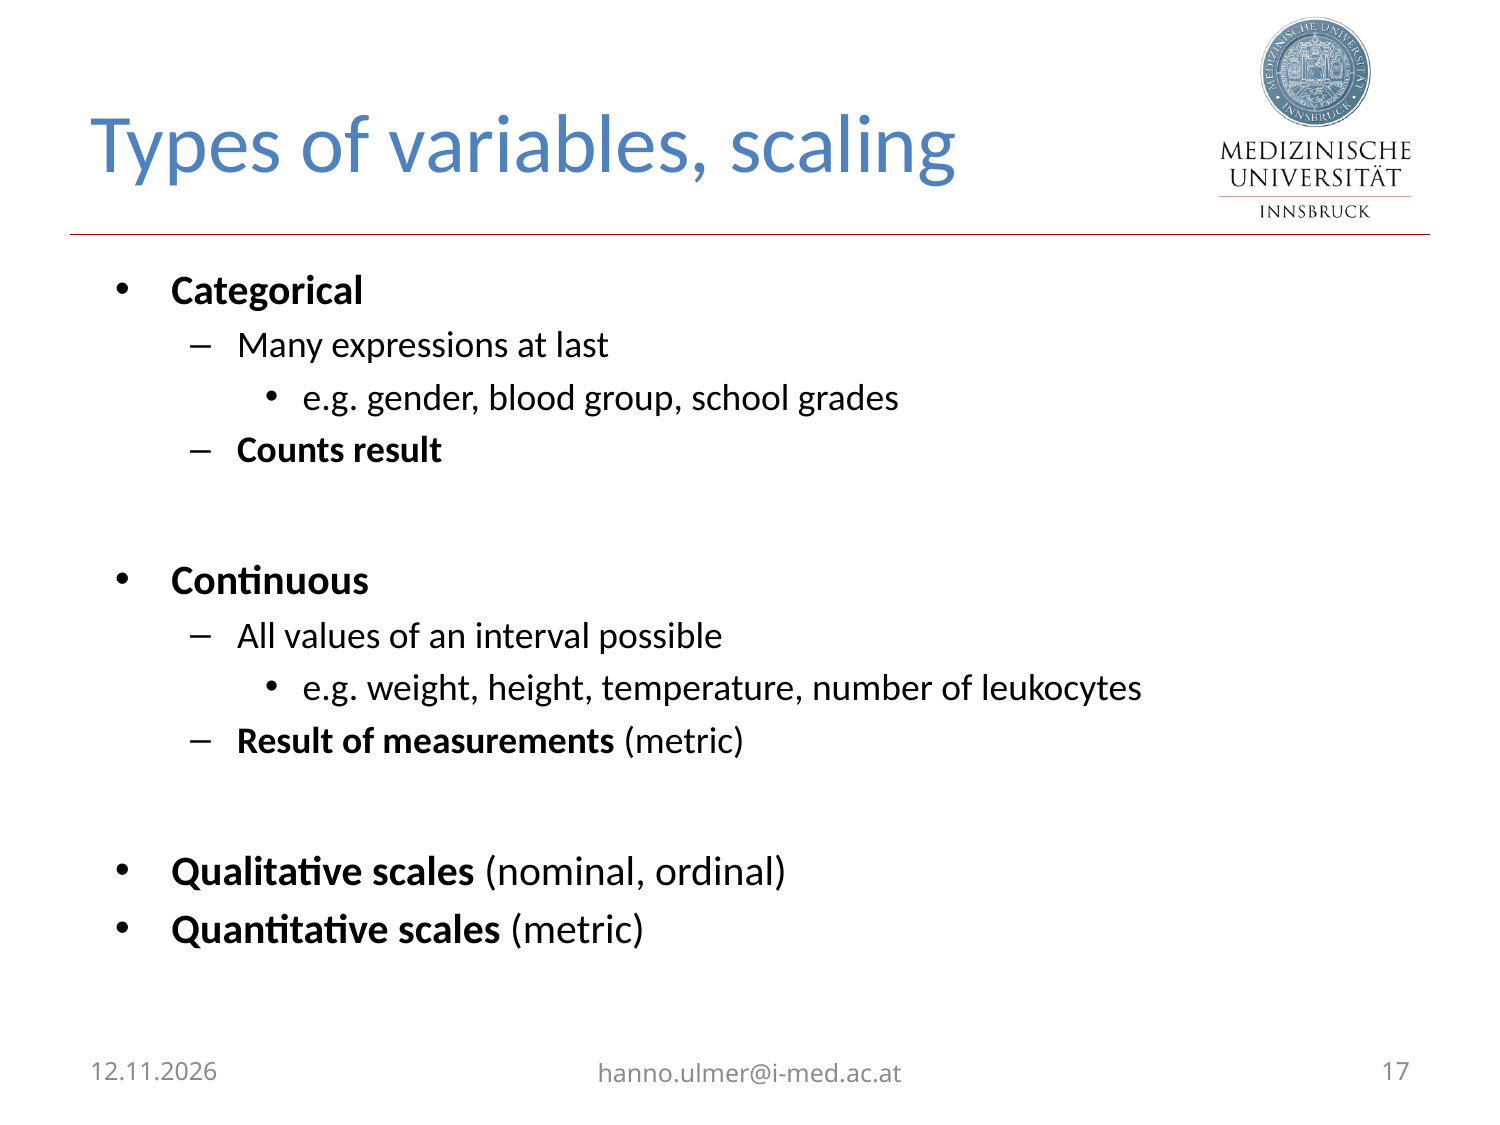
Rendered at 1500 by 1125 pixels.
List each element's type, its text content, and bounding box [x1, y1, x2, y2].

list Categorical Many expressions at last e.g. gender, blood group, school grades Counts result Continuous All values of an interval possible e.g. weight, height, temperature, number of leukocytes Result of measurements (metric) Qualitative scales (nominal, ordinal) Quantitative scales (metric) [100, 255, 1333, 1010]
slide_number 17 [1074, 1042, 1425, 1103]
footer hanno.ulmer@i-med.ac.at [512, 1042, 988, 1103]
text_box [188, 101, 1468, 289]
title Types of variables, scaling [74, 44, 1164, 233]
text_box [193, 243, 1469, 1006]
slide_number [75, 1042, 425, 1103]
picture [1205, 7, 1425, 101]
